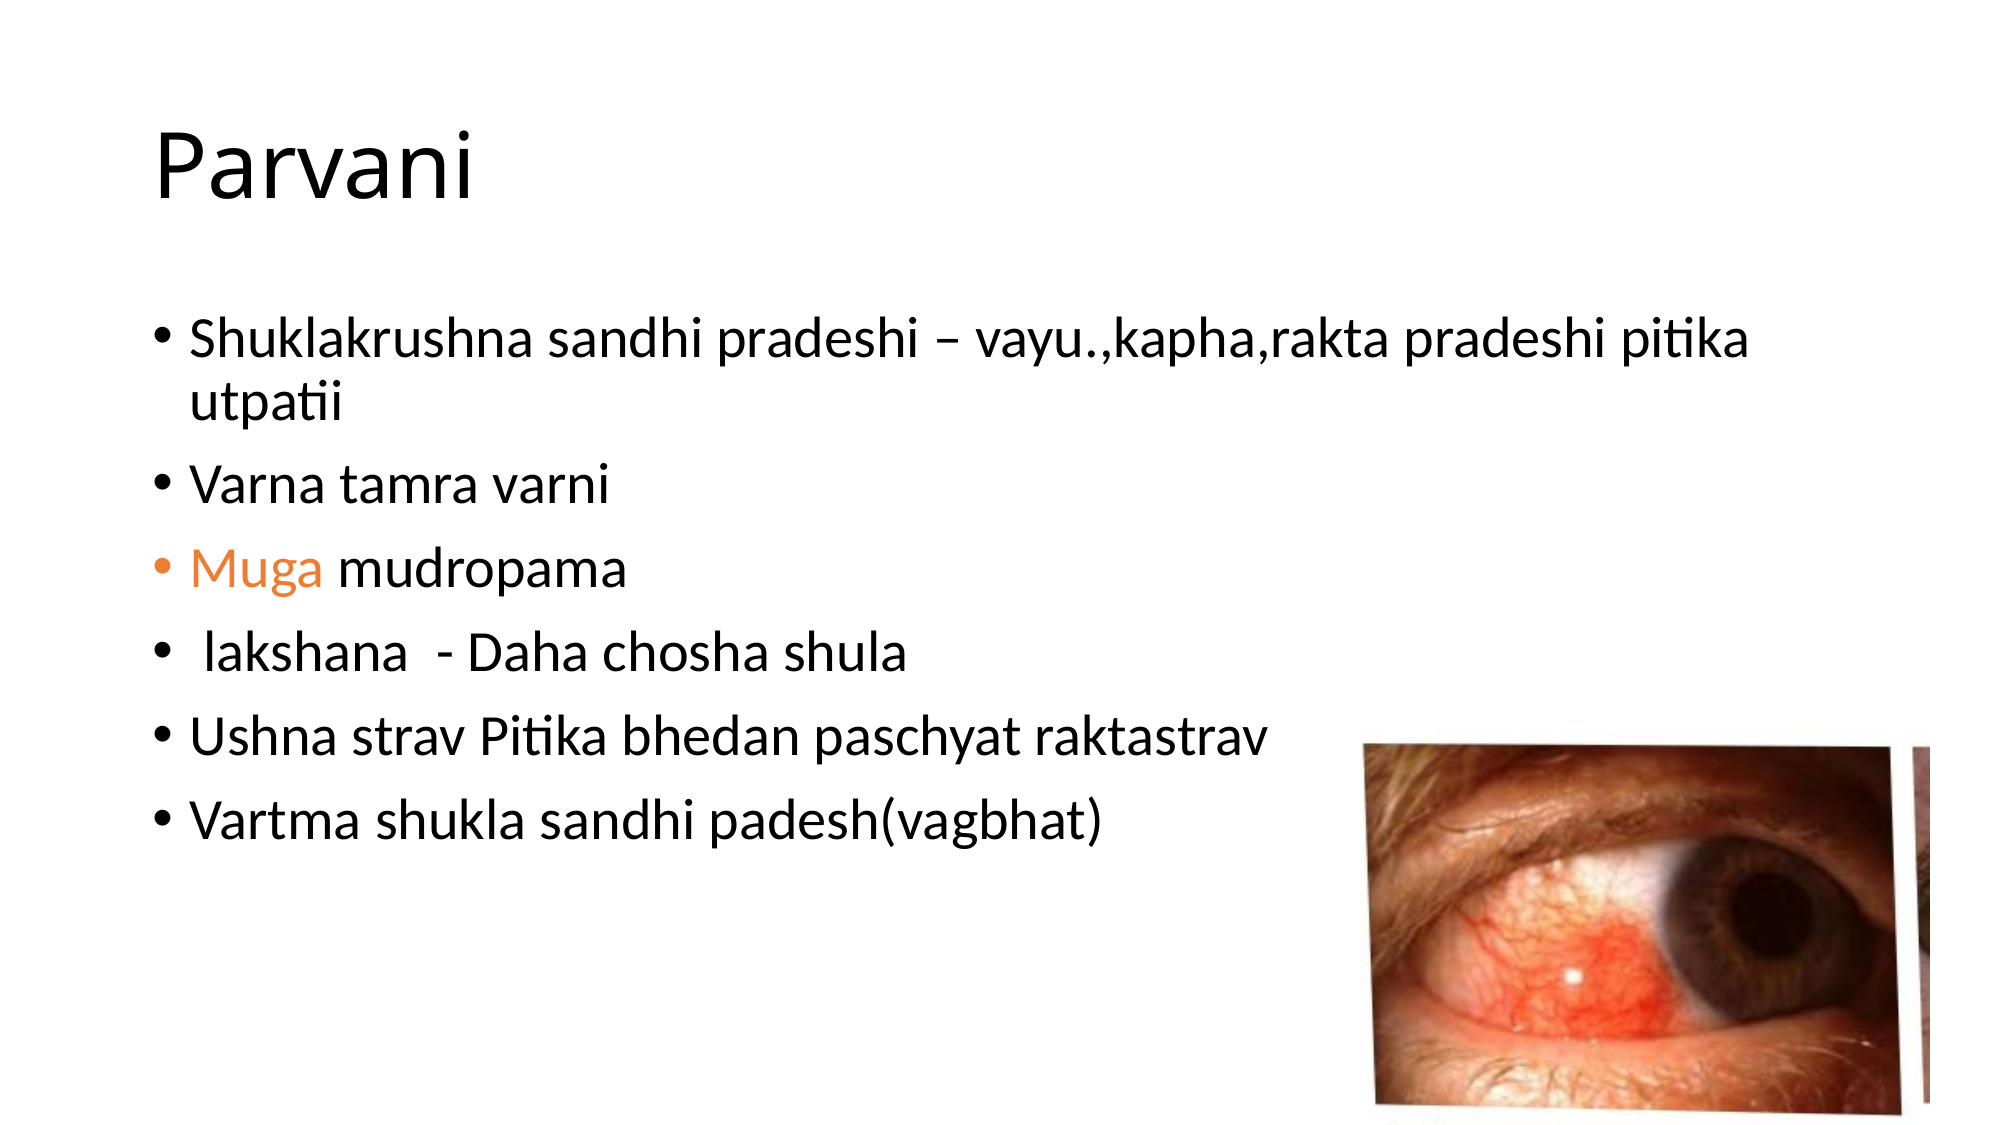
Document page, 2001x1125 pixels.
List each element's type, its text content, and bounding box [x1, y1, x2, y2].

title Parvani [137, 59, 1863, 278]
list Shuklakrushna sandhi pradeshi – vayu.,kapha,rakta pradeshi pitika utpatii Varna tamra varni Muga mudropama lakshana - Daha chosha shula Ushna strav Pitika bhedan paschyat raktastrav Vartma shukla sandhi padesh(vagbhat) [137, 299, 1863, 1014]
picture [1360, 728, 1930, 1125]
